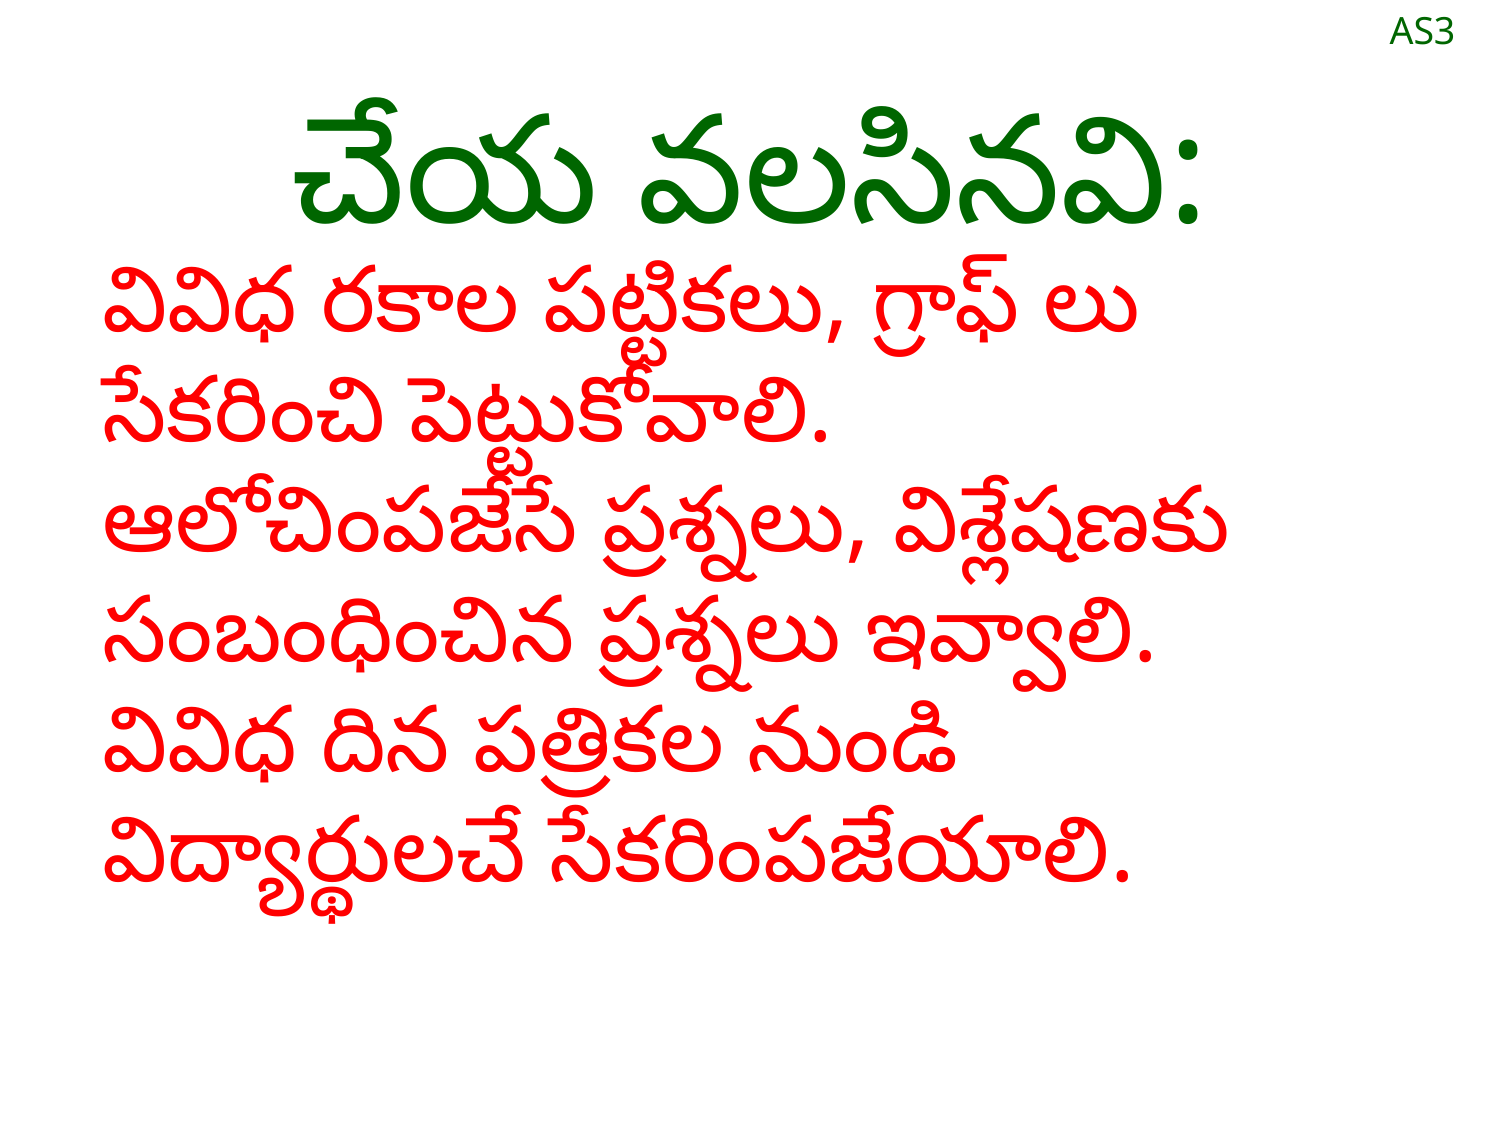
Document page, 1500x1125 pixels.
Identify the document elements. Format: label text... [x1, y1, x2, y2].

text_box వివిధ రకాల పట్టికలు, గ్రాఫ్ లు సేకరించి పెట్టుకోవాలి. ఆలోచింపజేసే ప్రశ్నలు, విశ్లేషణకు సంబంధించిన ప్రశ్నలు ఇవ్వాలి. వివిధ దిన పత్రికల నుండి విద్యార్థులచే సేకరింపజేయాలి. [87, 232, 1413, 907]
text_box చేయ వలసినవి: [87, 65, 1413, 232]
text_box AS3 [1374, 0, 1500, 60]
